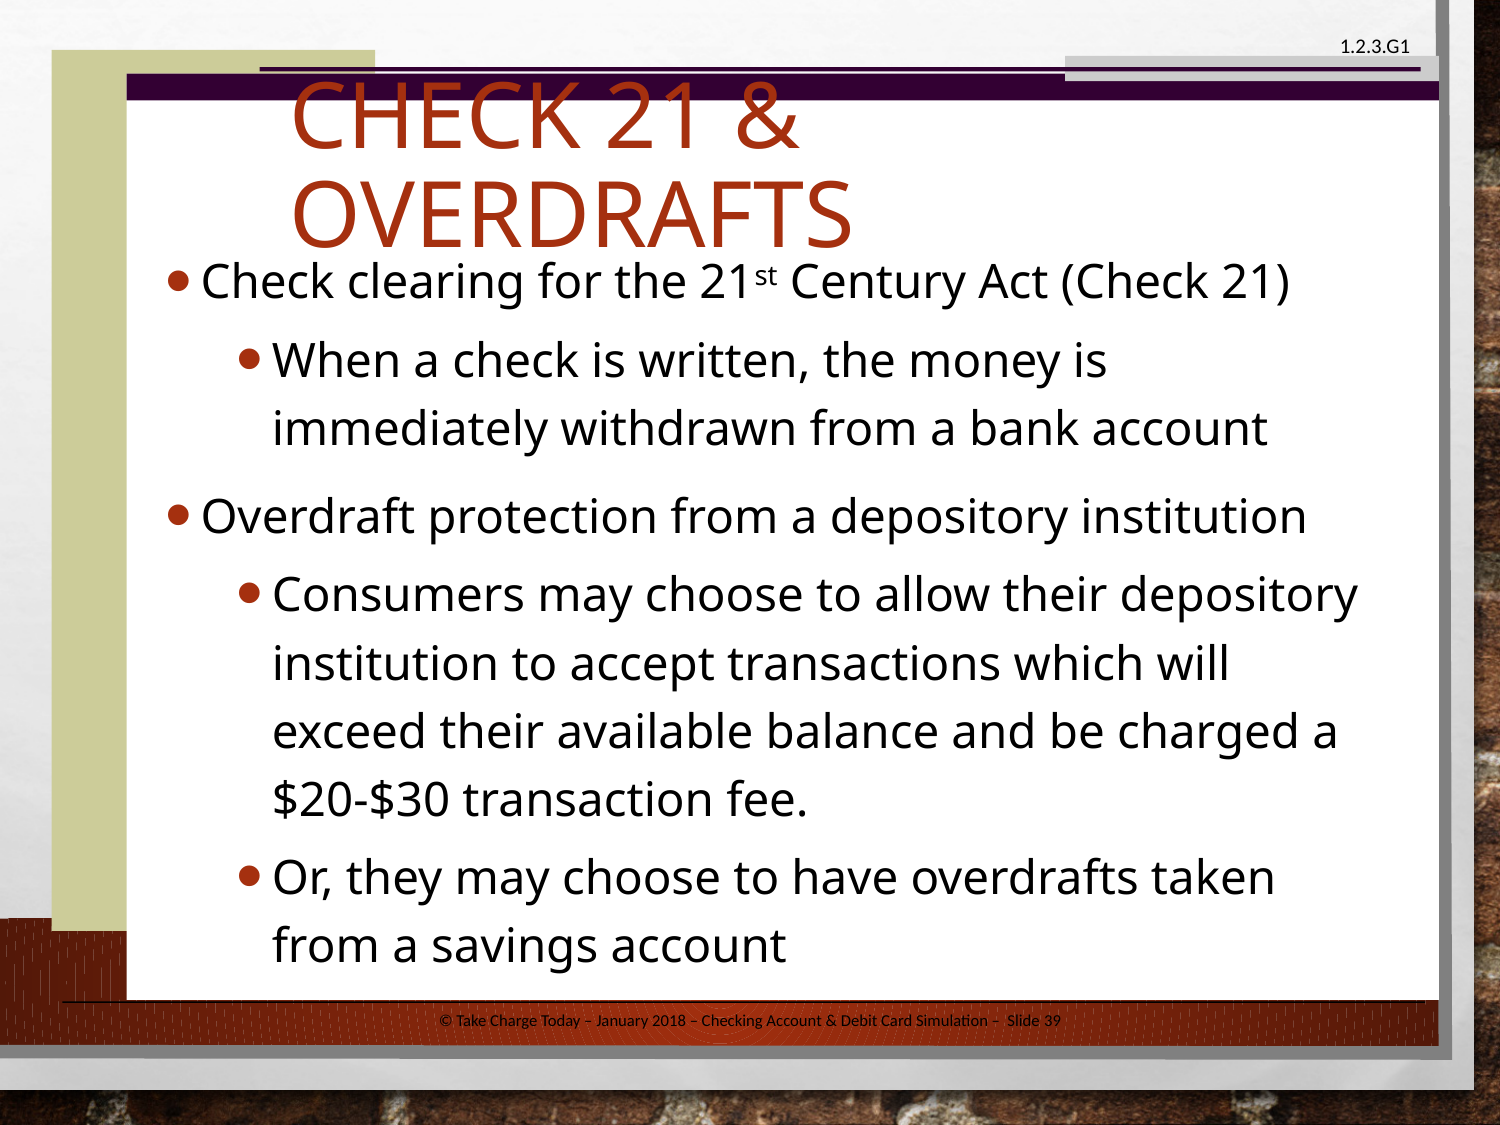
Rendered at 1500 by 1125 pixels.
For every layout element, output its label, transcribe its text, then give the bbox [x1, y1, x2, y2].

picture [0, 0, 1500, 1125]
list Check clearing for the 21st Century Act (Check 21) When a check is written, the money is immediately withdrawn from a bank account Overdraft protection from a depository institution Consumers may choose to allow their depository institution to accept transactions which will exceed their available balance and be charged a $20-$30 transaction fee. Or, they may choose to have overdrafts taken from a savings account [150, 224, 1375, 988]
title Check 21 & Overdrafts [274, 75, 1250, 224]
